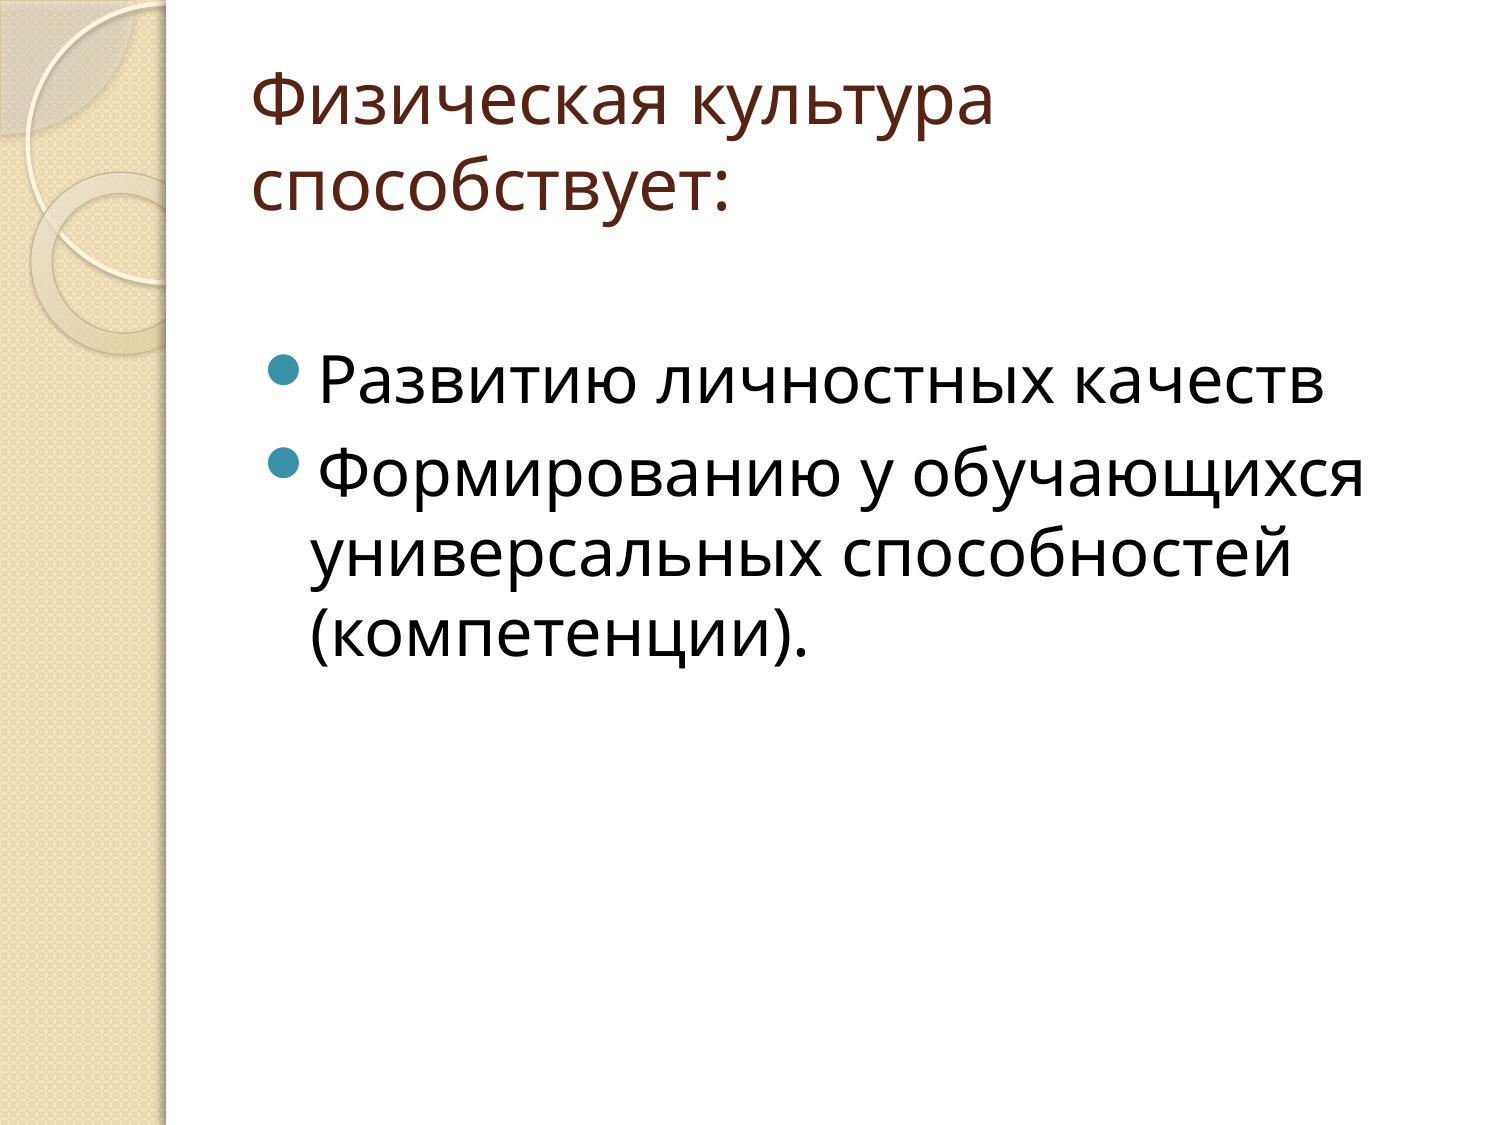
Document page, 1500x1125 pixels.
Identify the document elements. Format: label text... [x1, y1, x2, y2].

list Развитию личностных качеств Формированию у обучающихся универсальных способностей (компетенции). [235, 237, 1466, 1025]
title Физическая культура способствует: [235, 45, 1466, 233]
